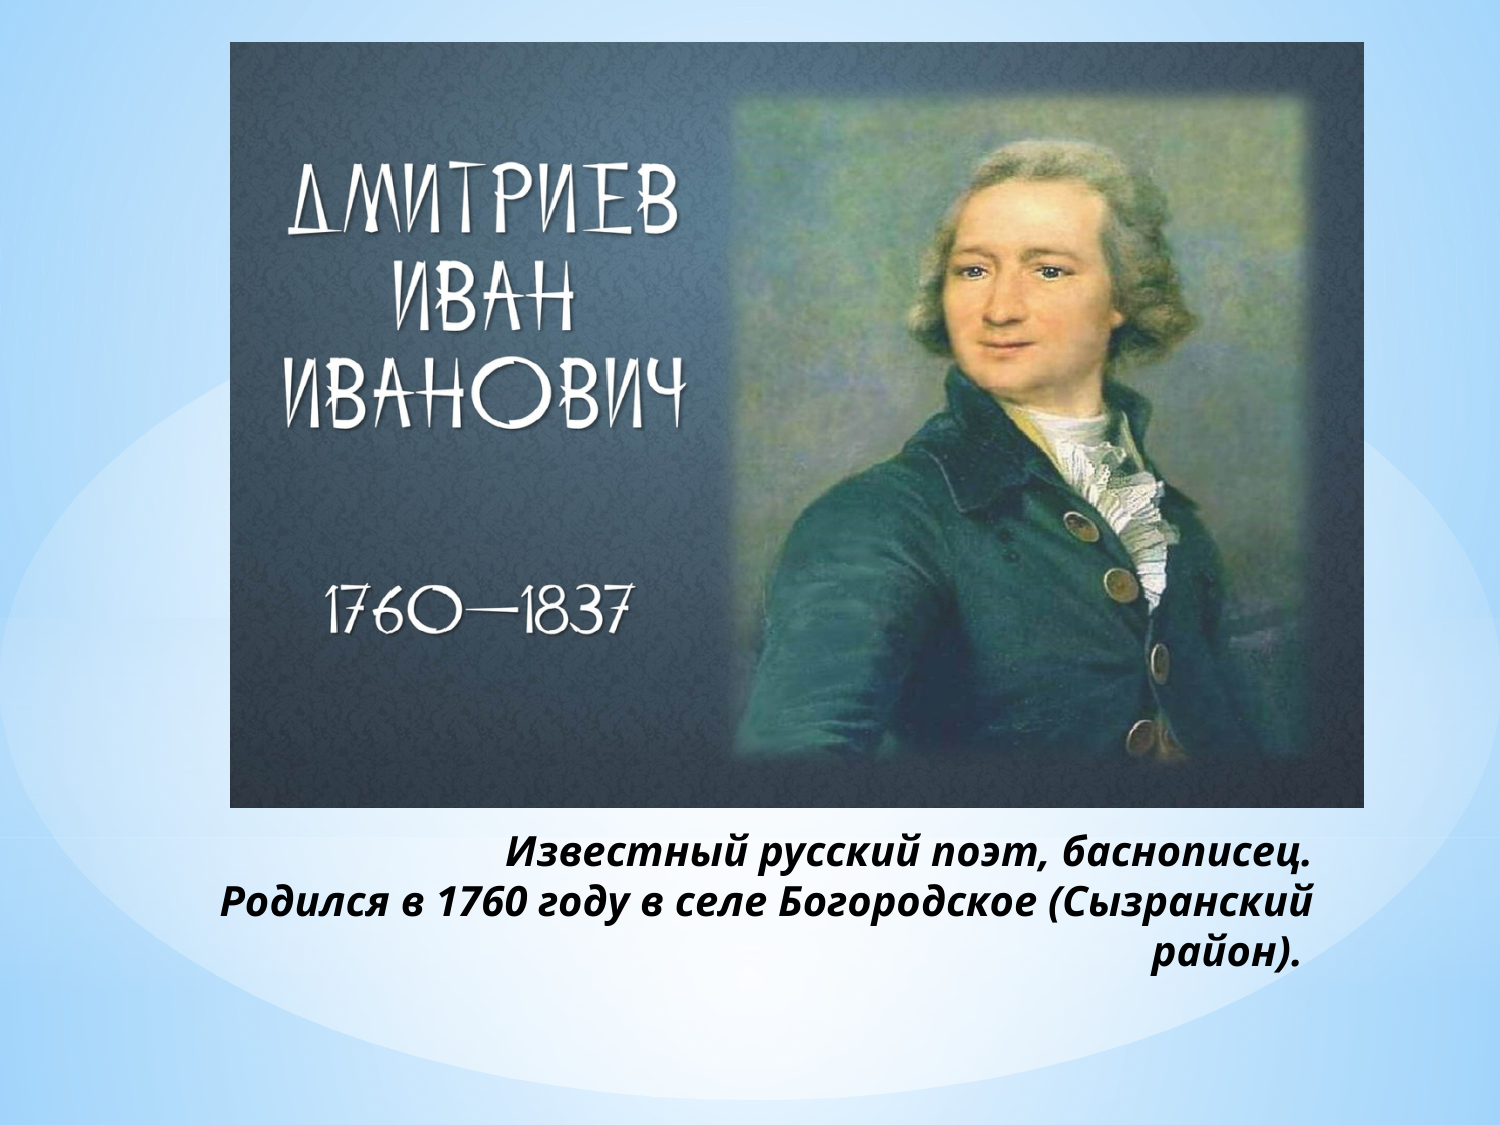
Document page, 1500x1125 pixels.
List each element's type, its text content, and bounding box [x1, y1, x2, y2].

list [229, 42, 1364, 808]
title Известный русский поэт, баснописец. Родился в 1760 году в селе Богородское (Сызранский район). [53, 717, 1329, 941]
